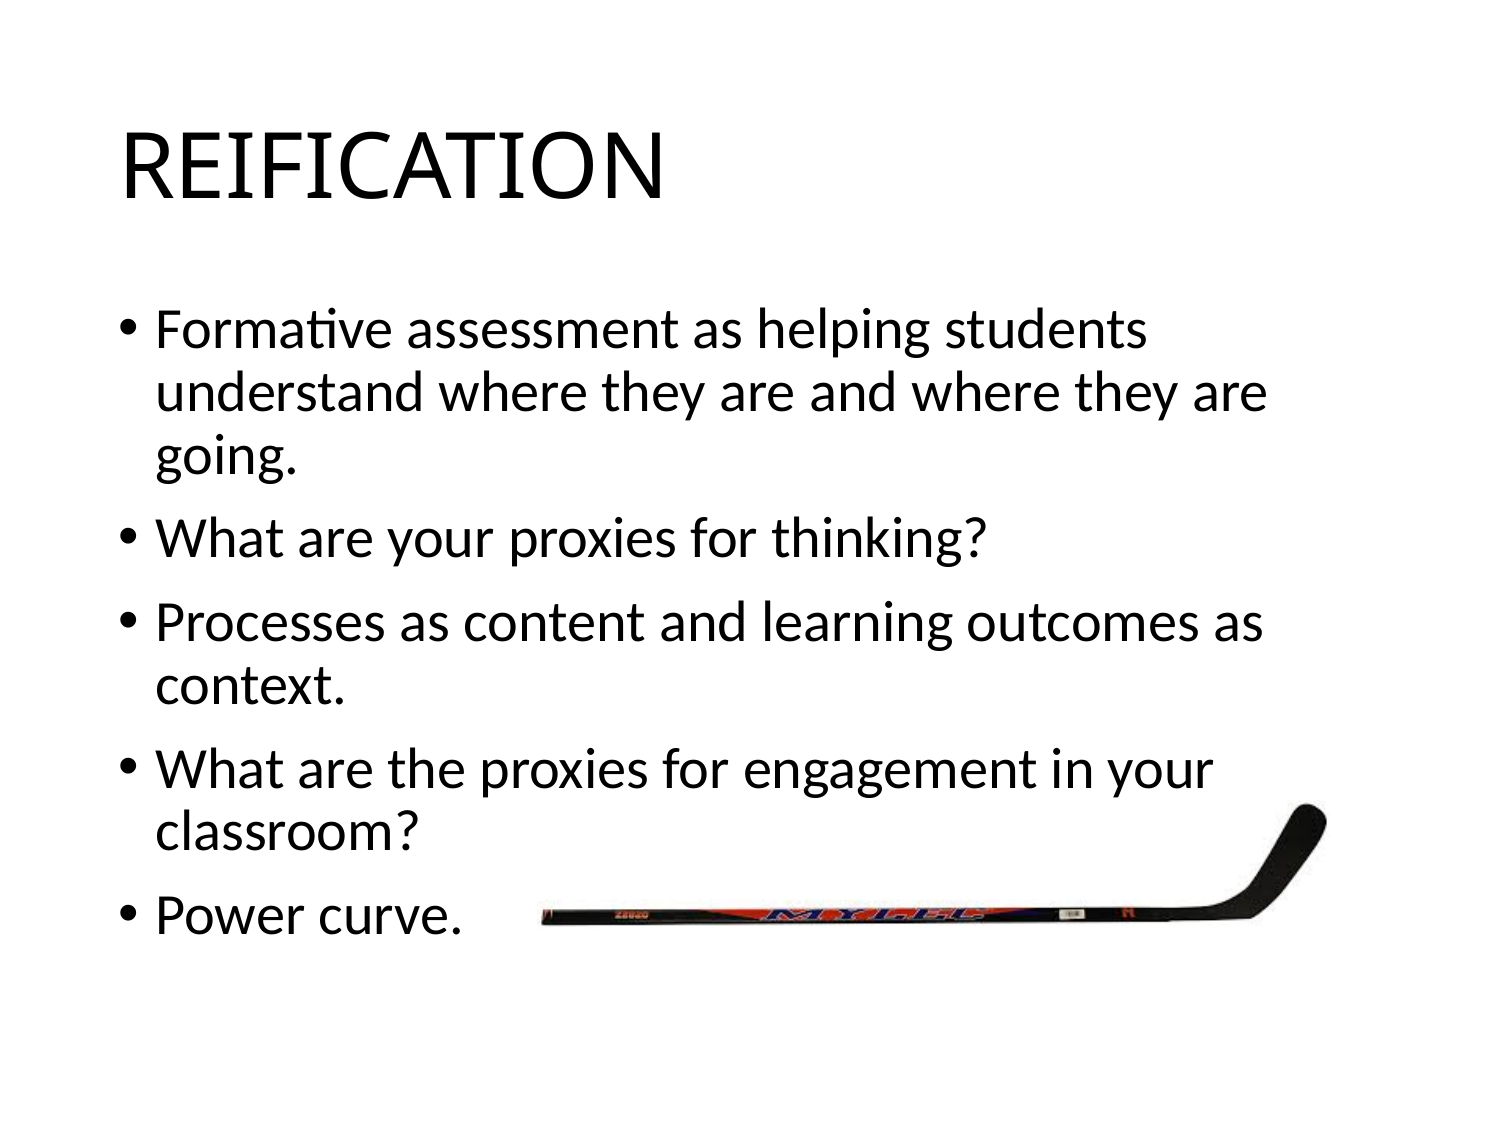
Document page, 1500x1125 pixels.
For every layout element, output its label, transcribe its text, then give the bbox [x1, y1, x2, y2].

picture [537, 775, 1330, 930]
list Formative assessment as helping students understand where they are and where they are going. What are your proxies for thinking? Processes as content and learning outcomes as context. What are the proxies for engagement in your classroom? Power curve. [103, 290, 1397, 1014]
title REIFICATION [103, 59, 1397, 278]
